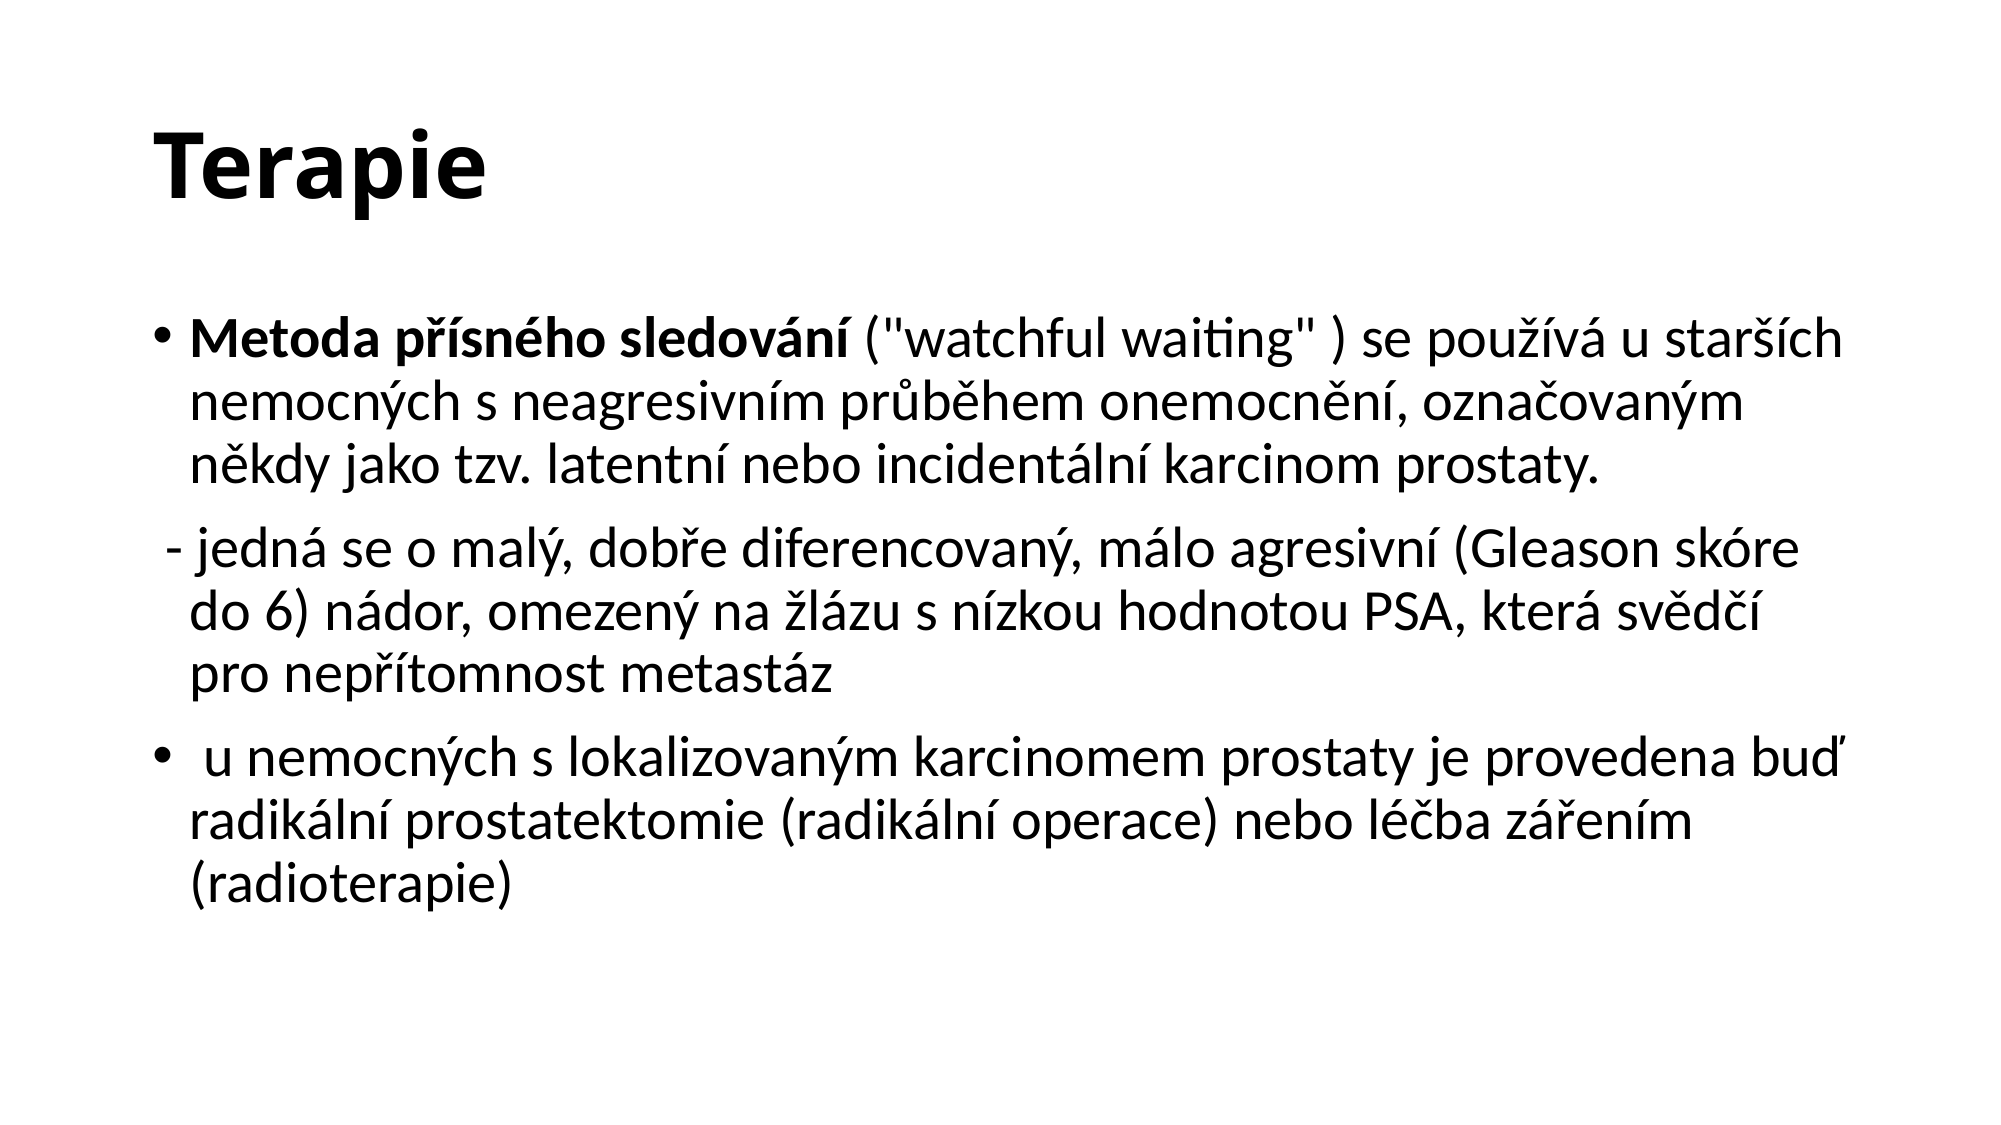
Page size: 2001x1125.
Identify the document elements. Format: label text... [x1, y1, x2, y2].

list Metoda přísného sledování ("watchful waiting" ) se používá u starších nemocných s neagresivním průběhem onemocnění, označovaným někdy jako tzv. latentní nebo incidentální karcinom prostaty. - jedná se o malý, dobře diferencovaný, málo agresivní (Gleason skóre do 6) nádor, omezený na žlázu s nízkou hodnotou PSA, která svědčí pro nepřítomnost metastáz u nemocných s lokalizovaným karcinomem prostaty je provedena buď radikální prostatektomie (radikální operace) nebo léčba zářením (radioterapie) [137, 299, 1863, 1014]
title Terapie [137, 59, 1863, 278]
